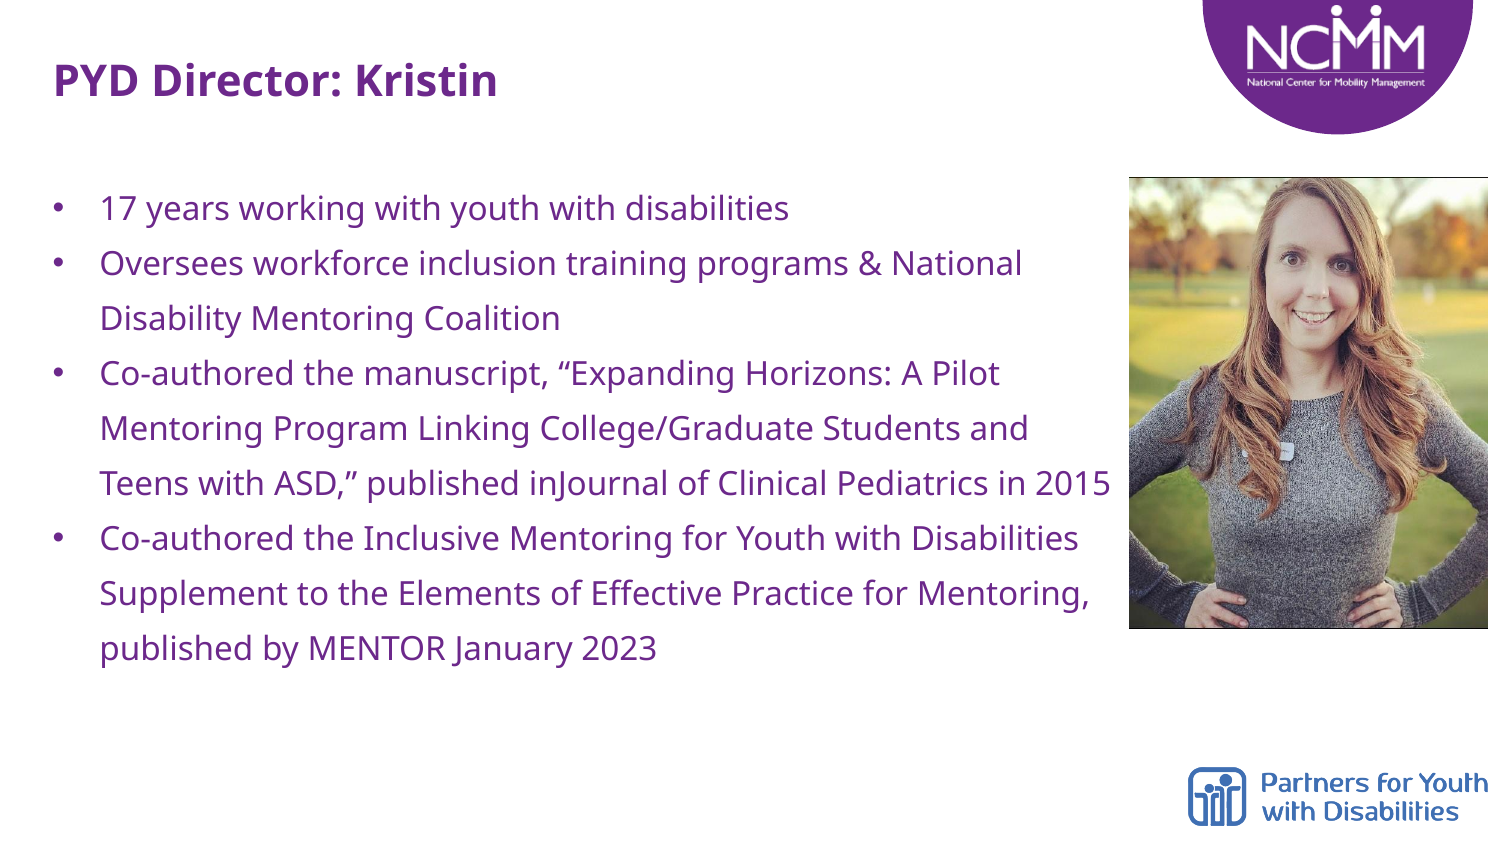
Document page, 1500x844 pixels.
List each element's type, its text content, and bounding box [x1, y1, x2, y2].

list PYD Director: Kristin [37, 51, 1158, 165]
picture [1129, 177, 1488, 629]
picture [1246, 5, 1427, 90]
list 17 years working with youth with disabilities Oversees workforce inclusion training programs & National Disability Mentoring Coalition Co-authored the manuscript, “Expanding Horizons: A Pilot Mentoring Program Linking College/Graduate Students and Teens with ASD,” published inJournal of Clinical Pediatrics in 2015 Co-authored the Inclusive Mentoring for Youth with Disabilities Supplement to the Elements of Effective Practice for Mentoring, published by MENTOR January 2023 [37, 165, 1138, 768]
picture [1188, 767, 1488, 826]
